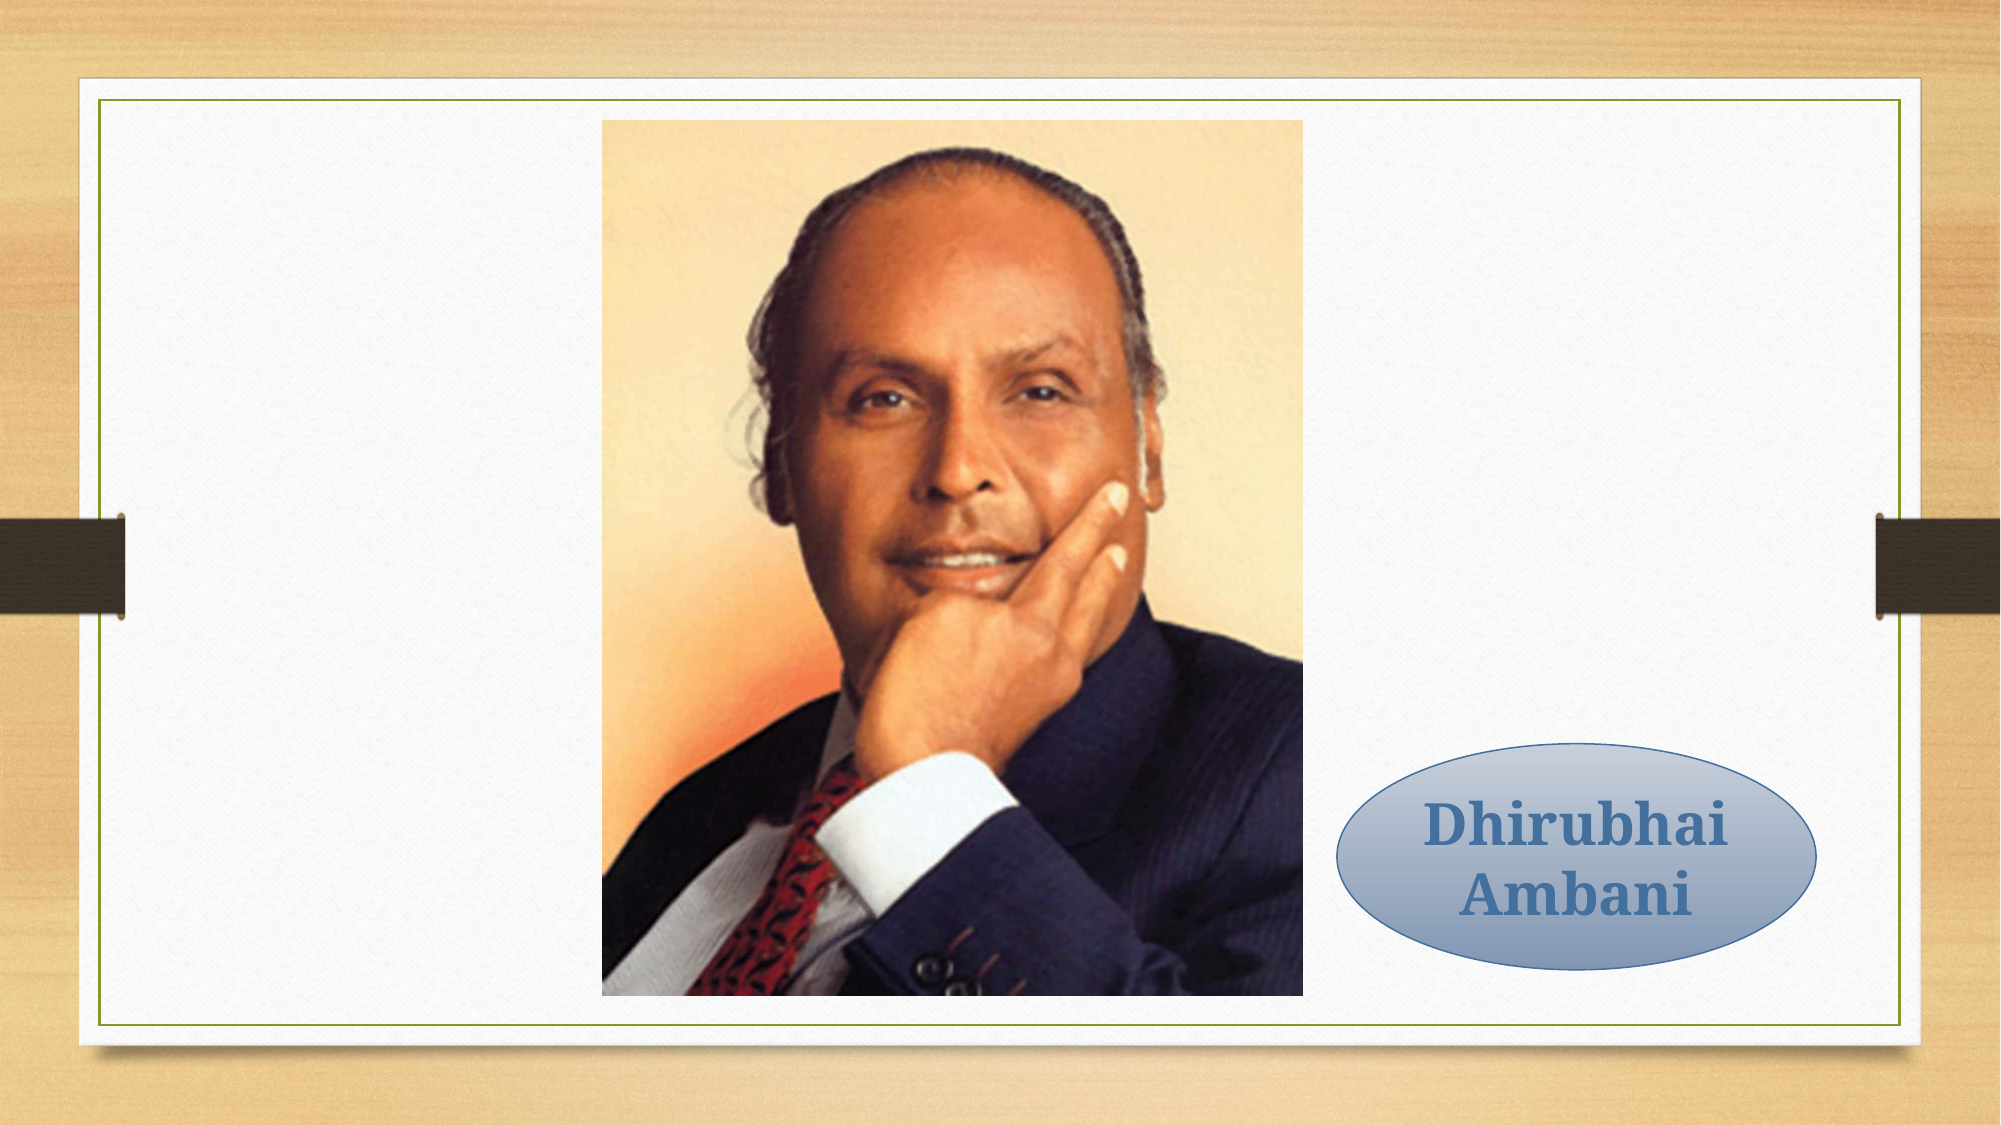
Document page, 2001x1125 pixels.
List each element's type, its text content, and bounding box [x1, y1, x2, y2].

text_box Dhirubhai Ambani [1336, 742, 1817, 971]
picture [0, 0, 2001, 1125]
